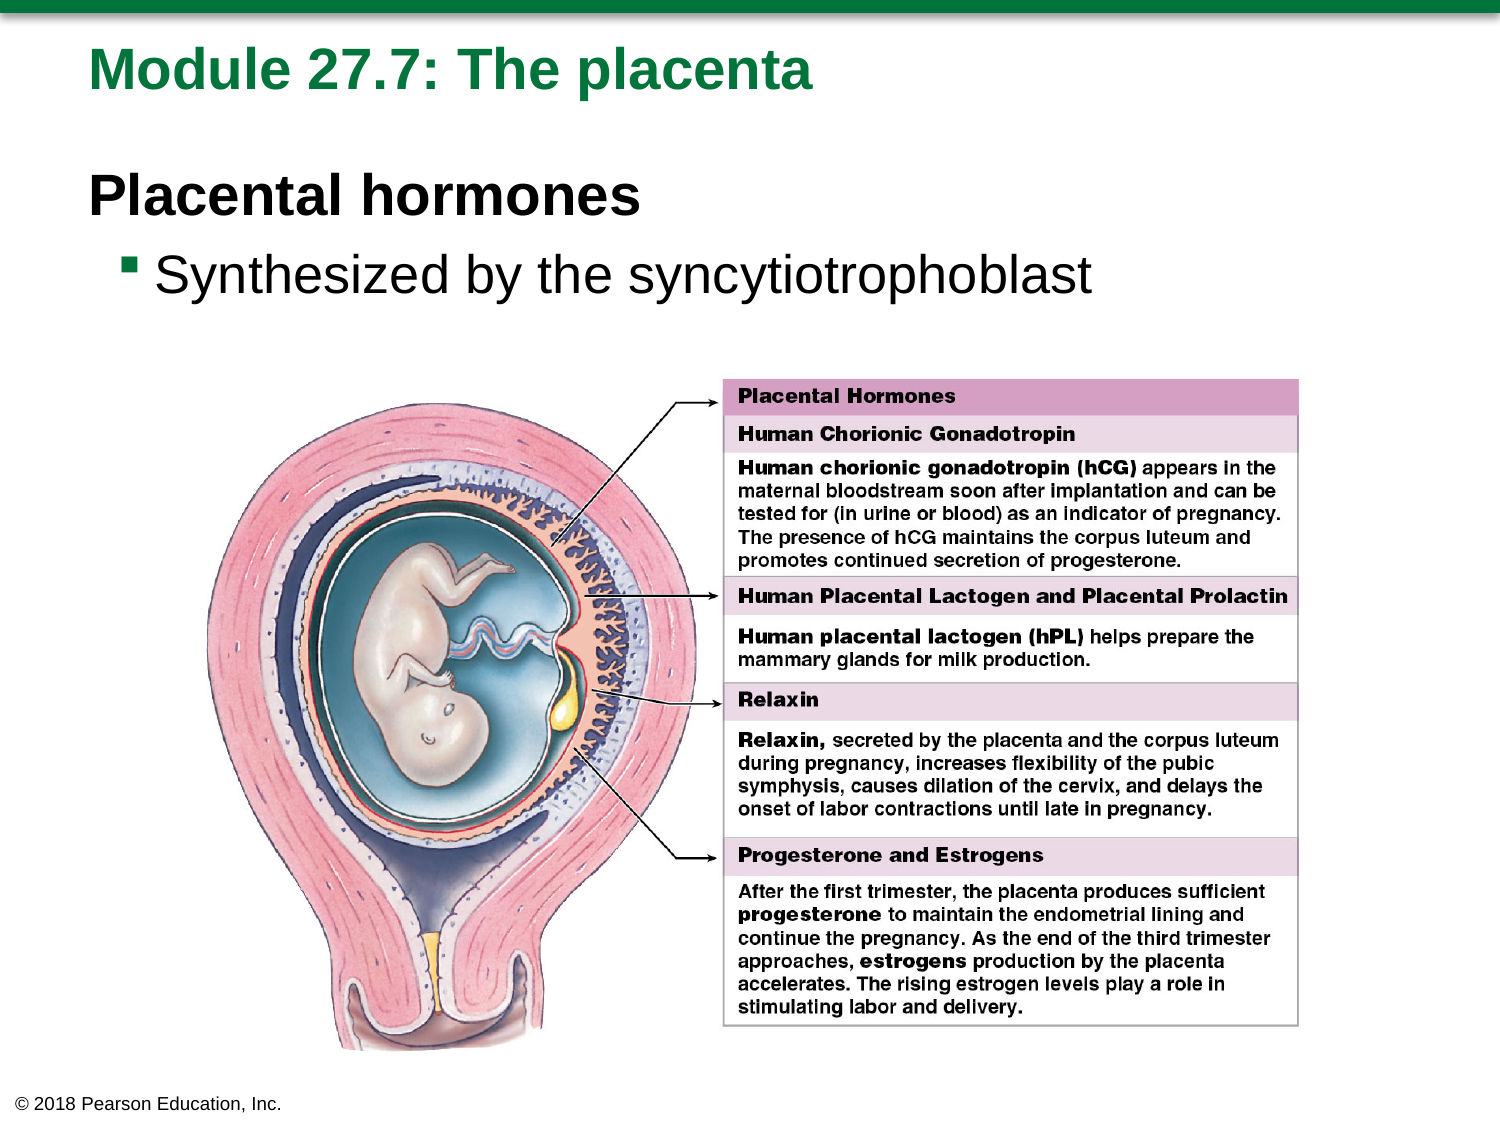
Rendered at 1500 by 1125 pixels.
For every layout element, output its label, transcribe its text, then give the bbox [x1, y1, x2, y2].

picture [200, 374, 1306, 1057]
footer © 2018 Pearson Education, Inc. [0, 1081, 507, 1125]
title Module 27.7: The placenta [73, 31, 1433, 124]
list Placental hormones Synthesized by the syncytiotrophoblast [73, 149, 1433, 1026]
